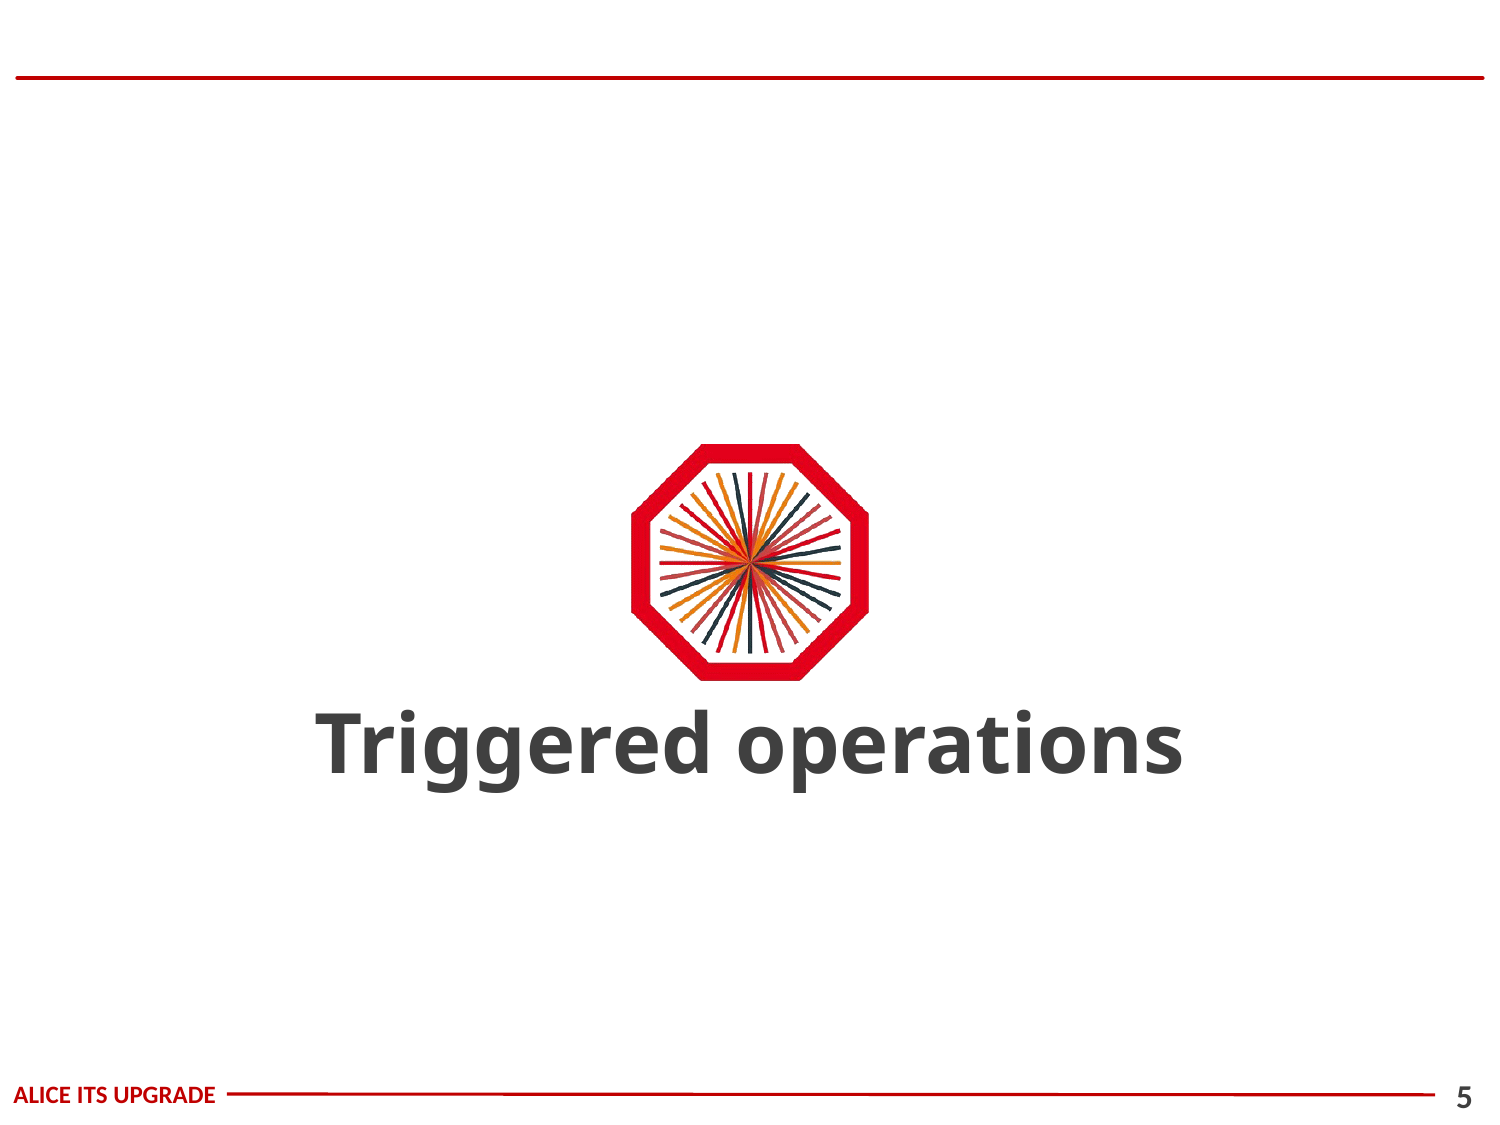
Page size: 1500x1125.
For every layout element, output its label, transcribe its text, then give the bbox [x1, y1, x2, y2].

picture [631, 444, 869, 681]
text_box Triggered operations [41, 680, 1459, 799]
